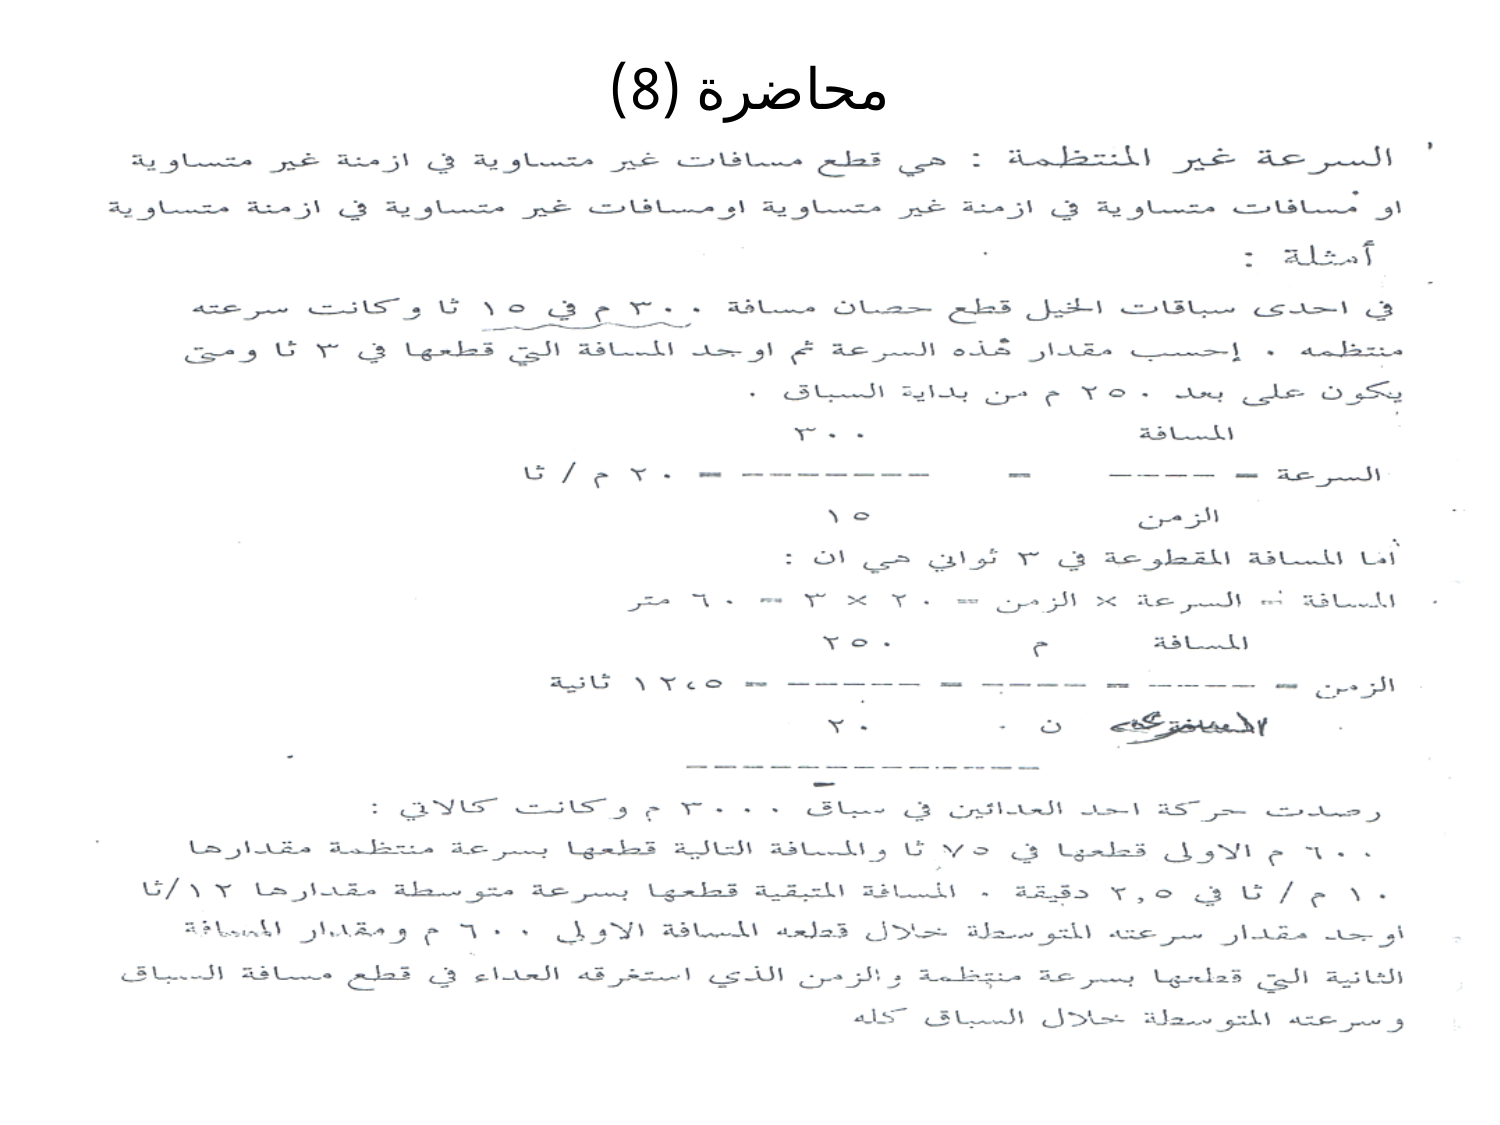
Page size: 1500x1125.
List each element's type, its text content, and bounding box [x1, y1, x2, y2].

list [88, 128, 1466, 1055]
title محاضرة (8) [75, 45, 1425, 129]
